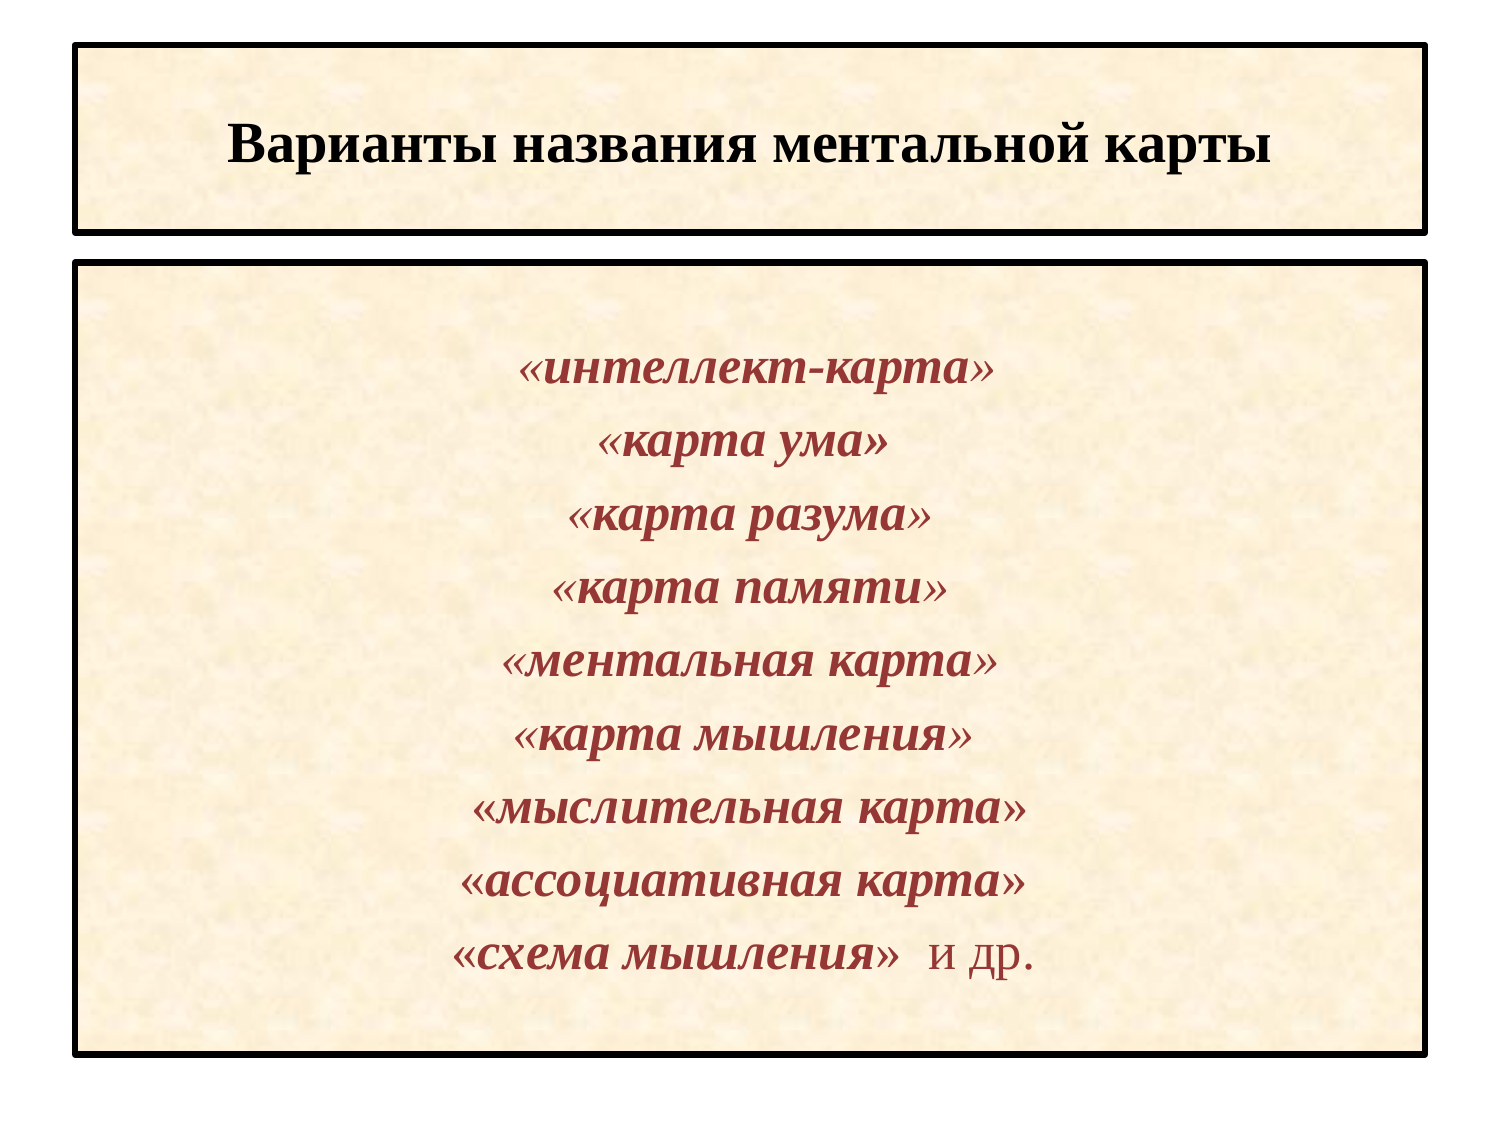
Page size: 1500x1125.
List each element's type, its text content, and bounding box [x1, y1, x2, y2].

list «интеллект-карта» «карта ума» «карта разума» «карта памяти» «ментальная карта» «карта мышления» «мыслительная карта» «ассоциативная карта» «схема мышления» и др. [75, 262, 1425, 1055]
title Варианты названия ментальной карты [75, 45, 1425, 233]
